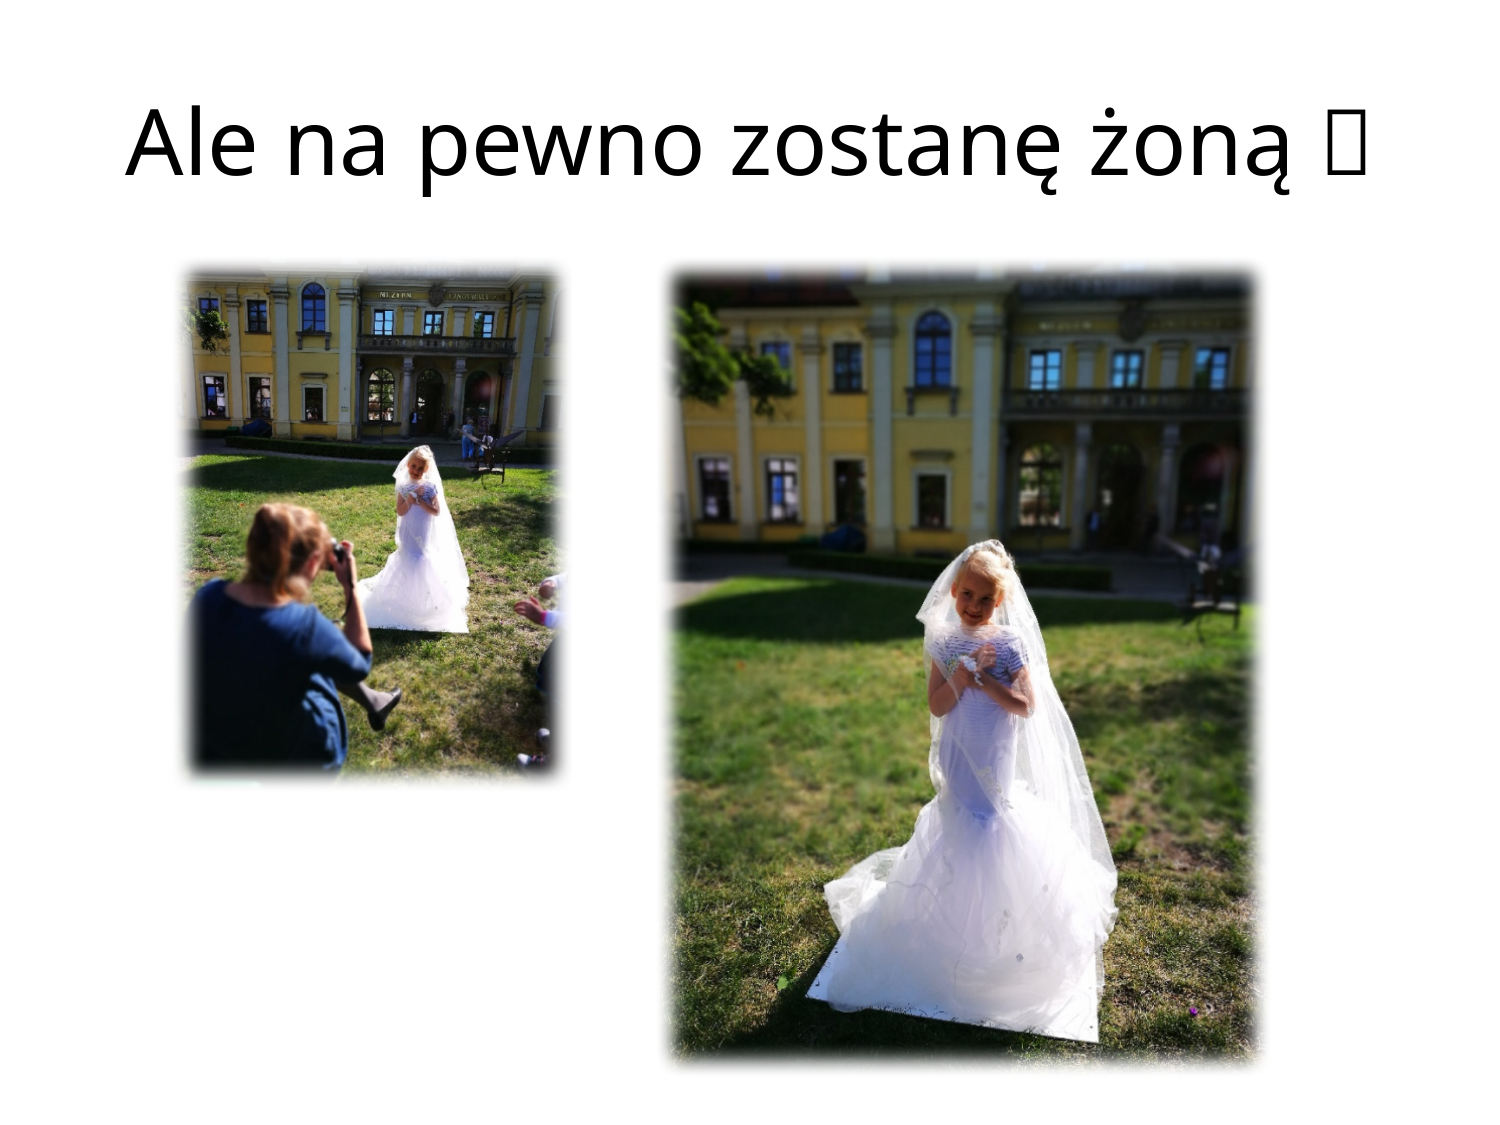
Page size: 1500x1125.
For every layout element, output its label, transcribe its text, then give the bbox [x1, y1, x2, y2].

title Ale na pewno zostanę żoną  [75, 45, 1425, 233]
picture [655, 255, 1273, 1078]
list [170, 255, 574, 792]
